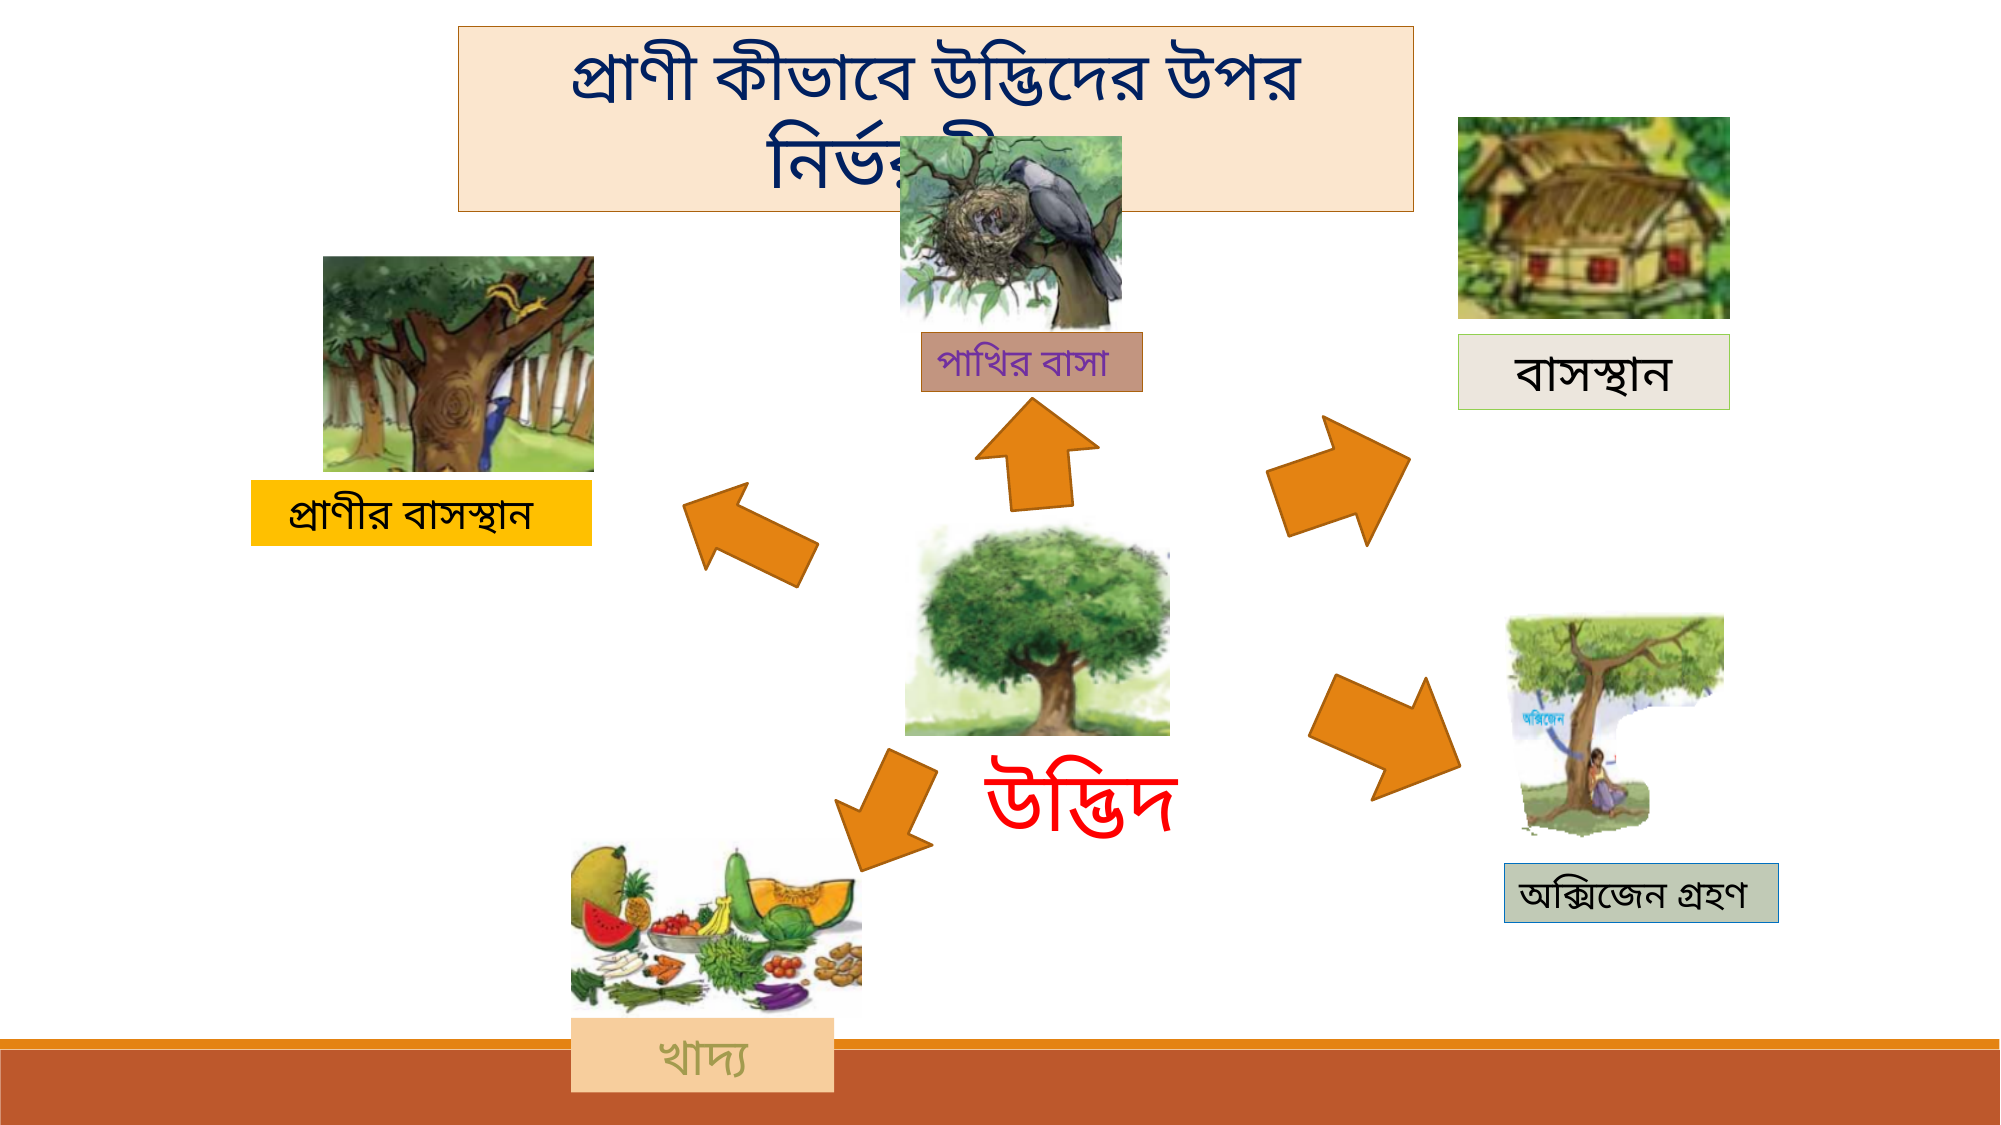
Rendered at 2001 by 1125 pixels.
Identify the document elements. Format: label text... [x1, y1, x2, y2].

picture [1503, 600, 1725, 839]
text_box [682, 482, 820, 589]
text_box প্রাণী কীভাবে উদ্ভিদের উপর নির্ভরশীল ? [458, 26, 1414, 212]
picture [904, 506, 1171, 737]
text_box [1265, 415, 1411, 548]
text_box অক্সিজেন গ্রহণ [1504, 863, 1779, 923]
picture [322, 254, 595, 472]
text_box প্রাণীর বাসস্থান [251, 480, 592, 546]
text_box [834, 747, 939, 869]
picture [899, 135, 1123, 333]
picture [1458, 117, 1730, 320]
text_box [974, 397, 1100, 503]
text_box বাসস্থান [1458, 334, 1730, 410]
text_box পাখির বাসা [921, 332, 1143, 392]
text_box [1307, 673, 1462, 802]
text_box খাদ্য [571, 1025, 835, 1093]
text_box উদ্ভিদ [970, 741, 1256, 856]
picture [570, 837, 863, 1019]
